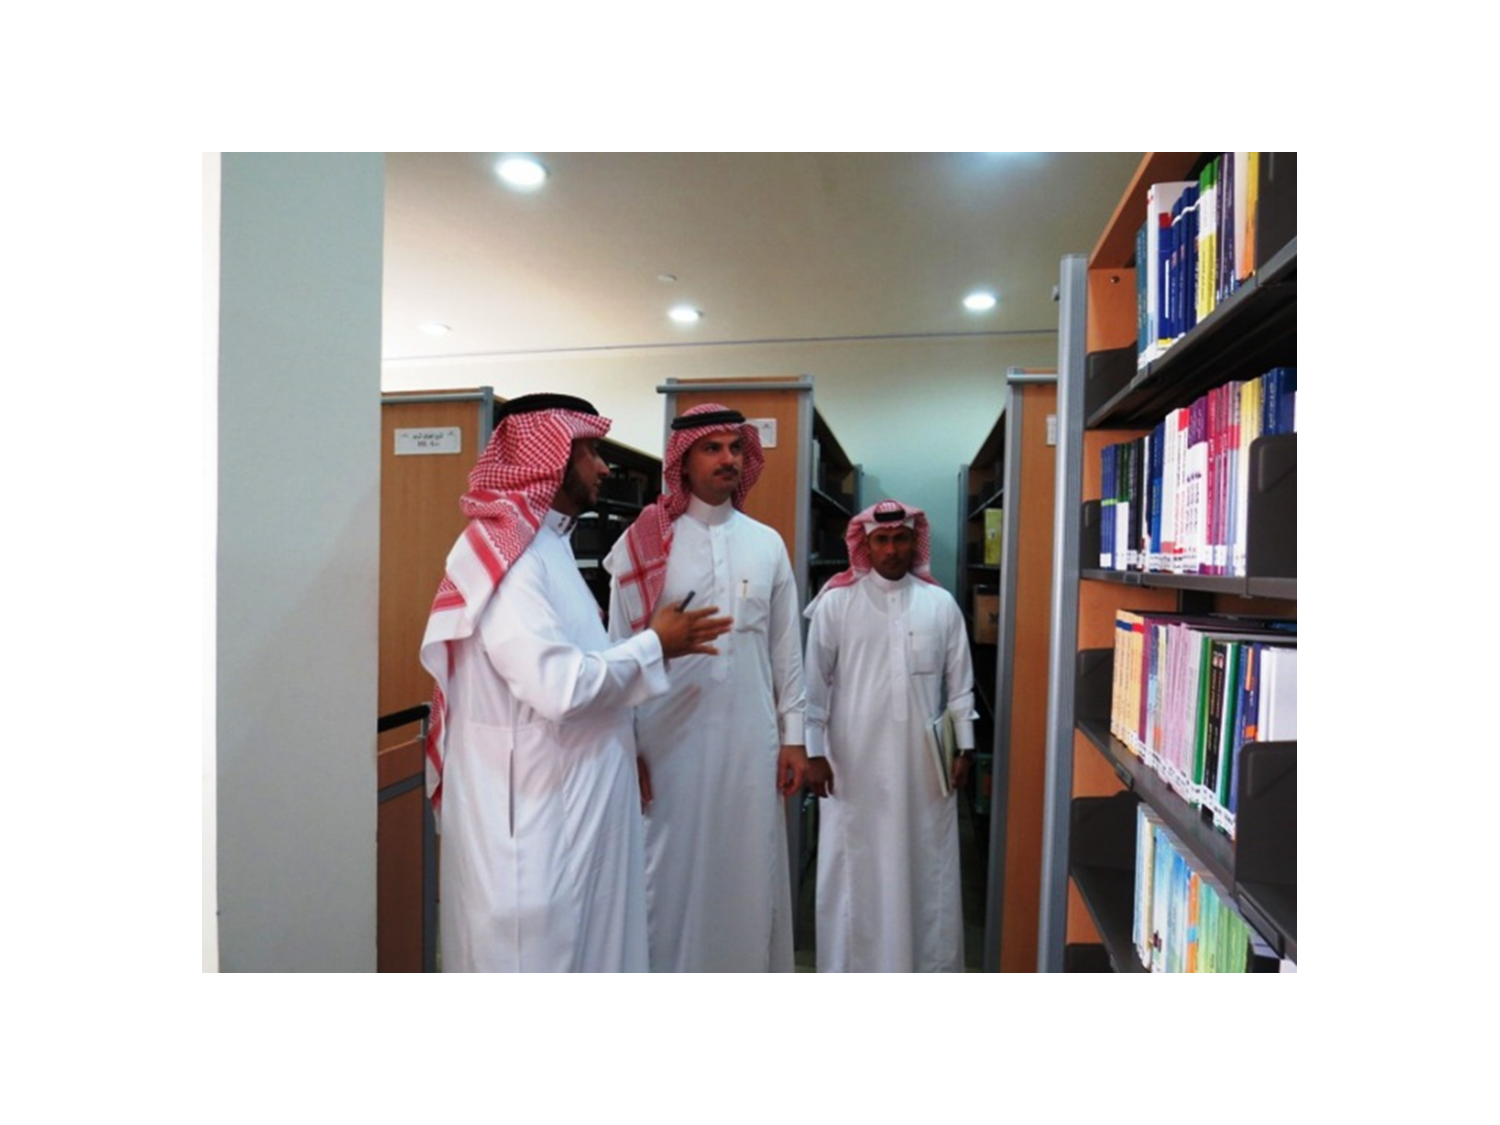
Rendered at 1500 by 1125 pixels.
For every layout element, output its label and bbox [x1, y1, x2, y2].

picture [202, 152, 1298, 973]
